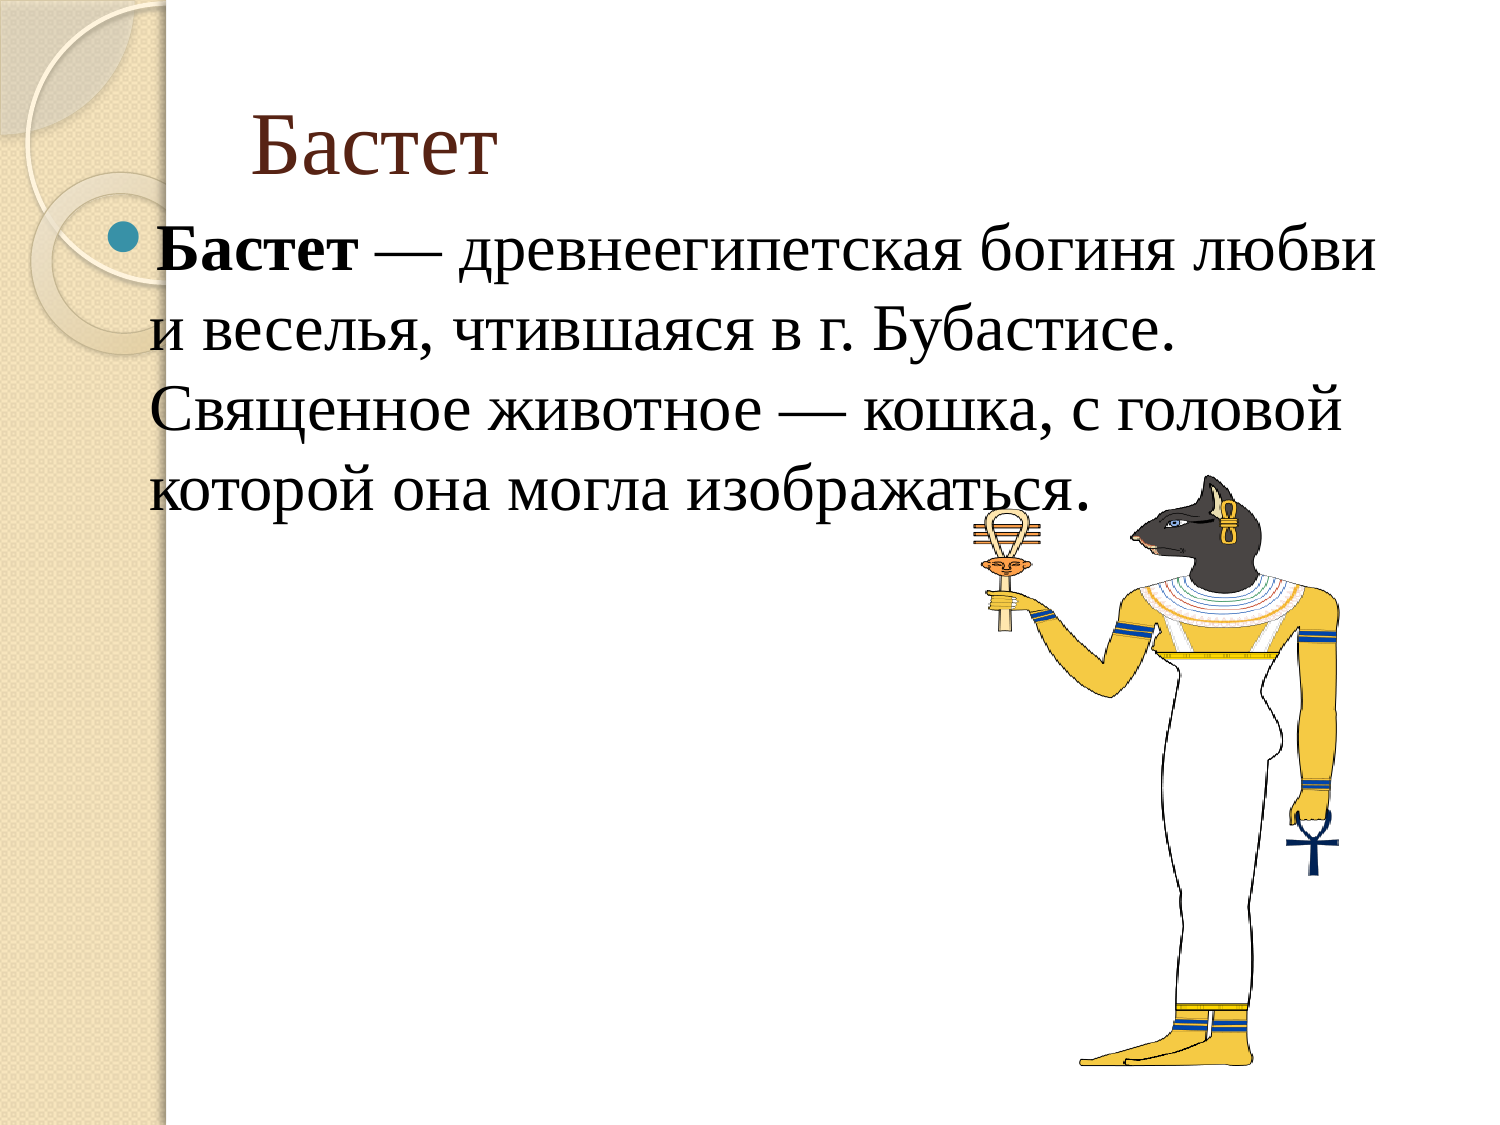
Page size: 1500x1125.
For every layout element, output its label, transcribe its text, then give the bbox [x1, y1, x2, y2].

title Бастет [235, 45, 1466, 233]
list Бастет — древнеегипетская богиня любви и веселья, чтившаяся в г. Бубастисе. Священное животное — кошка, с головой которой она могла изображаться. [75, 196, 1425, 1005]
picture [915, 432, 1402, 1076]
